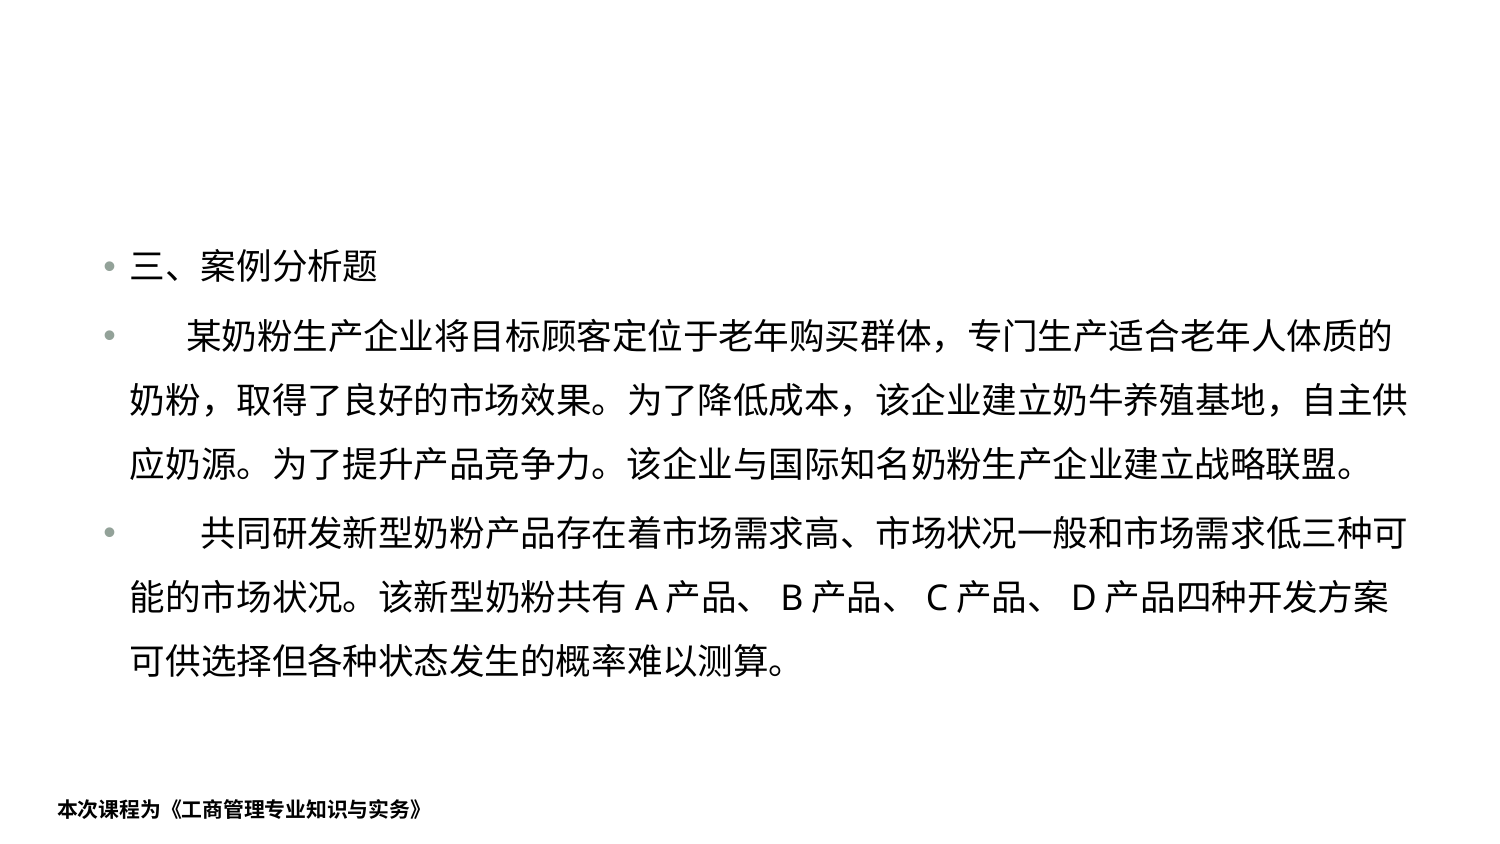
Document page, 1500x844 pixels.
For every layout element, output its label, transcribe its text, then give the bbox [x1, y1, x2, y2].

list 三、案例分析题 某奶粉生产企业将目标顾客定位于老年购买群体，专门生产适合老年人体质的奶粉，取得了良好的市场效果。为了降低成本，该企业建立奶牛养殖基地，自主供应奶源。为了提升产品竞争力。该企业与国际知名奶粉生产企业建立战略联盟。 共同研发新型奶粉产品存在着市场需求高、市场状况一般和市场需求低三种可能的市场状况。该新型奶粉共有A产品、B产品、C产品、D产品四种开发方案可供选择但各种状态发生的概率难以测算。 [75, 215, 1425, 754]
